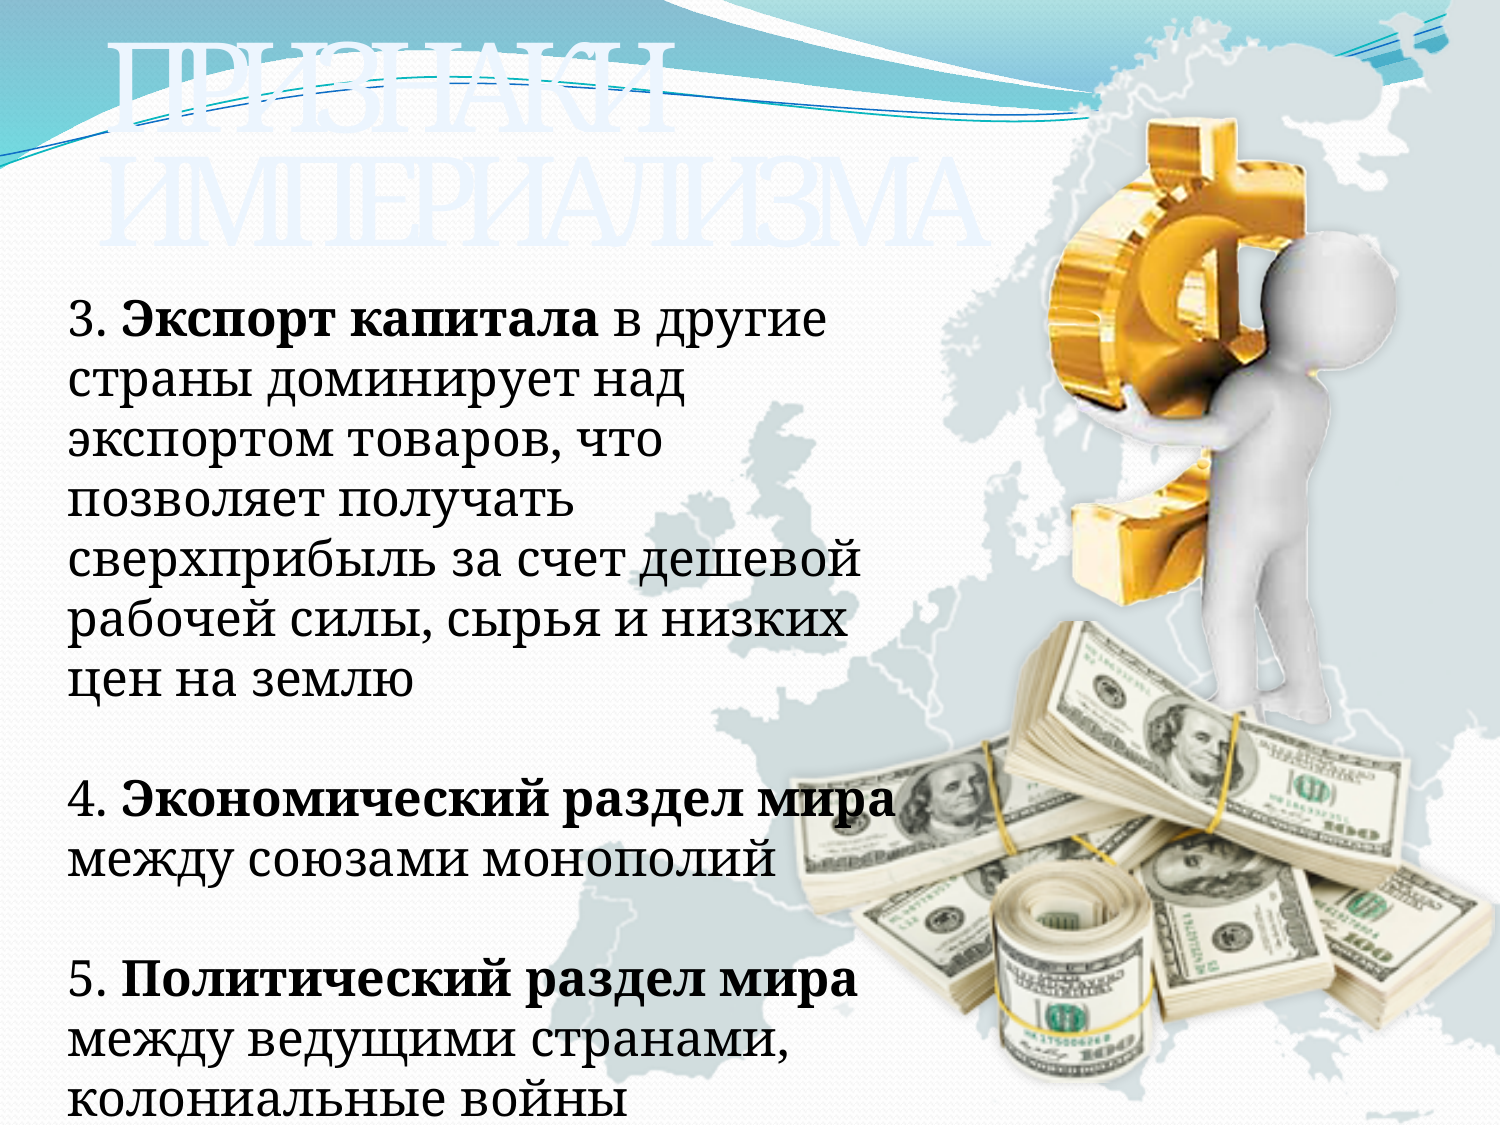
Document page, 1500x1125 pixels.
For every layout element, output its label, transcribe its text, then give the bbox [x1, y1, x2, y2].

text_box ИМПЕРИАЛИЗМА [81, 113, 534, 279]
text_box 3. Экспорт капитала в другие страны доминирует над экспортом товаров, что позволяет получать сверхприбыль за счет дешевой рабочей силы, сырья и низких цен на землю 4. Экономический раздел мира между союзами монополий 5. Политический раздел мира между ведущими странами, колониальные войны [53, 279, 534, 1125]
text_box ПРИЗНАКИ [88, 0, 539, 113]
picture [541, 0, 1500, 1125]
